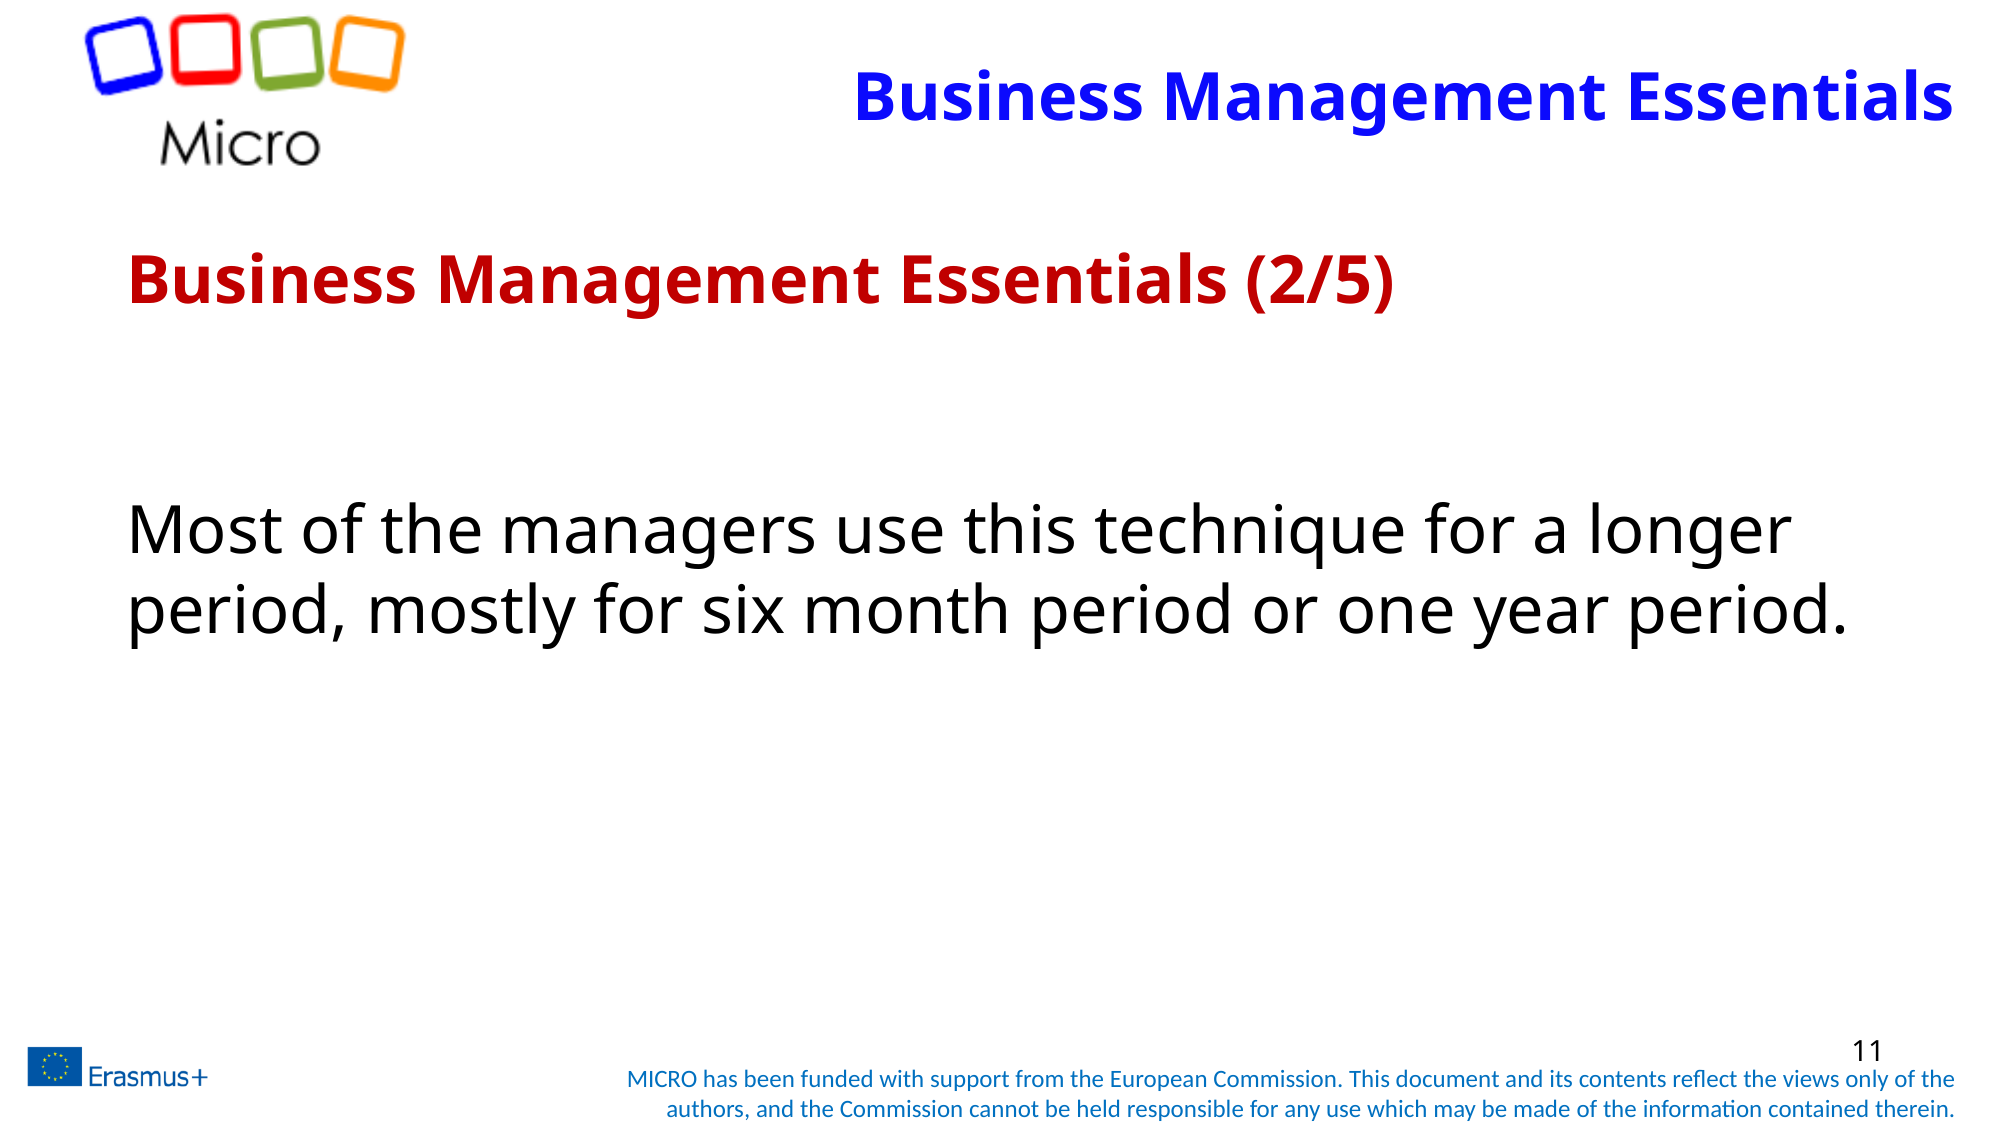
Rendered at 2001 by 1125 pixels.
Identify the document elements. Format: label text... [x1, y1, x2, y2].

slide_number 11 [1433, 1024, 1900, 1103]
picture [27, 1046, 208, 1087]
title Business Management Essentials [170, 0, 1971, 188]
list Business Management Essentials (2/5) Most of the managers use this technique for a longer period, mostly for six month period or one year period. [111, 228, 1884, 972]
picture [0, 0, 486, 190]
